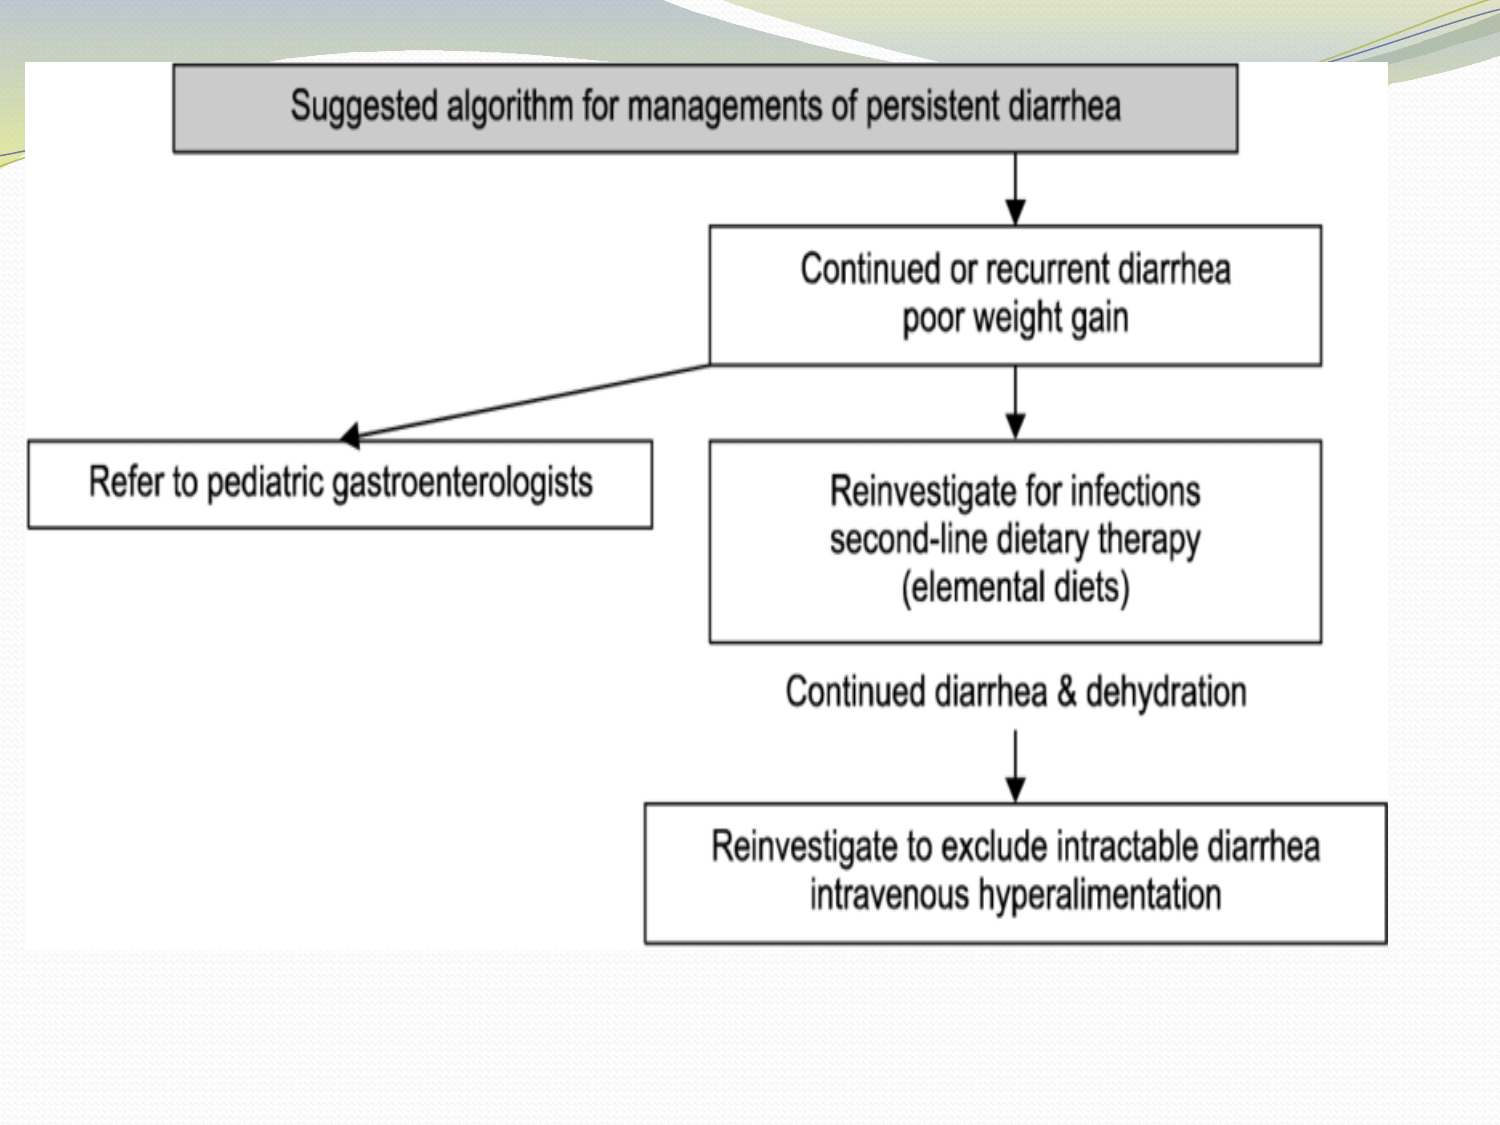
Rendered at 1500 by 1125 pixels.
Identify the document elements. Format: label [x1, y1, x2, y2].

picture [25, 62, 1388, 951]
